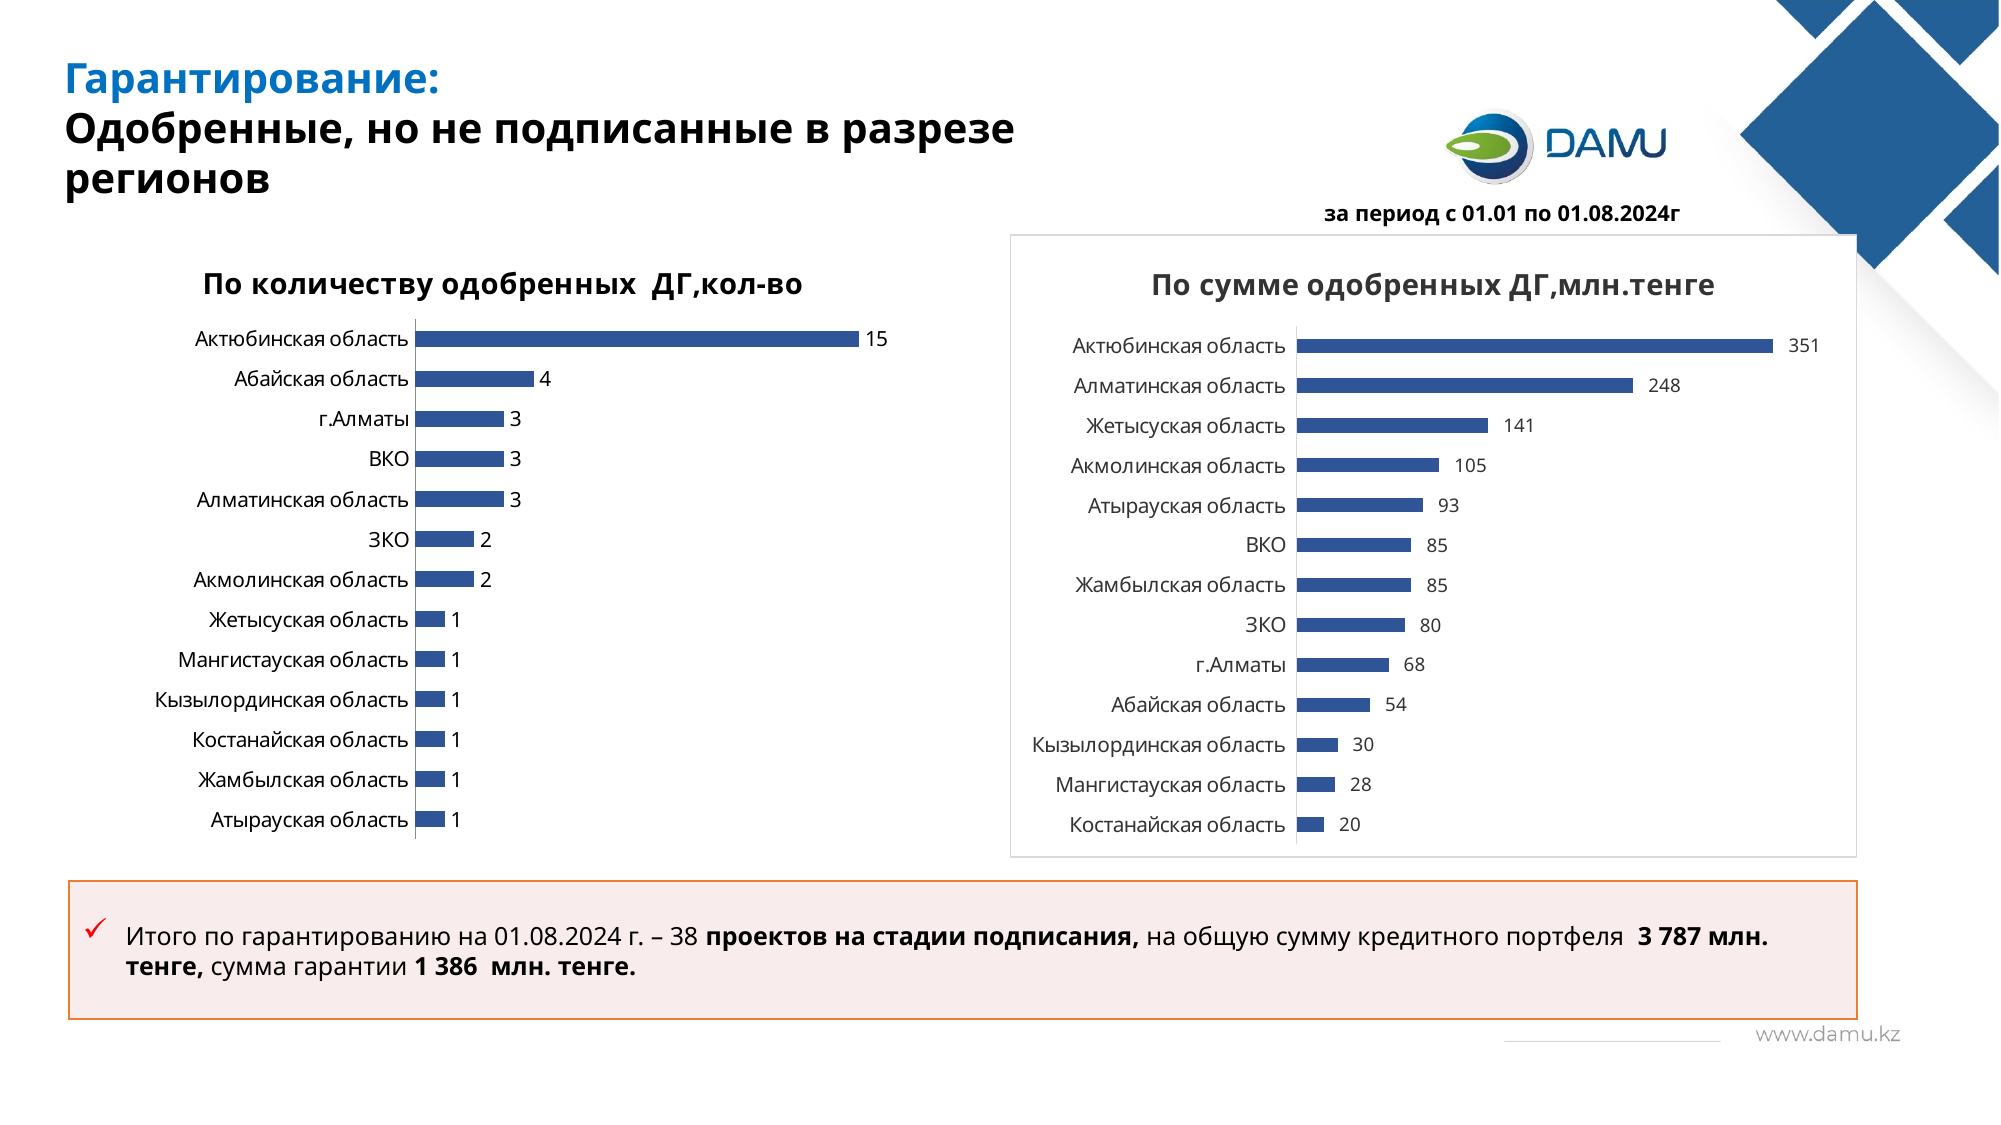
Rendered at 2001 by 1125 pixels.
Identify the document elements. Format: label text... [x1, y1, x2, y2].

text_box Итого по гарантированию на 01.08.2024 г. – 38 проектов на стадии подписания, на общую сумму кредитного портфеля 3 787 млн. тенге, сумма гарантии 1 386 млн. тенге. [68, 880, 1858, 1020]
chart [1009, 234, 1858, 858]
chart [79, 234, 928, 858]
text_box за период с 01.01 по 01.08.2024г [1309, 192, 1696, 234]
picture [1, 0, 1999, 1125]
text_box Гарантирование: Одобренные, но не подписанные в разрезе регионов [49, 43, 1231, 259]
